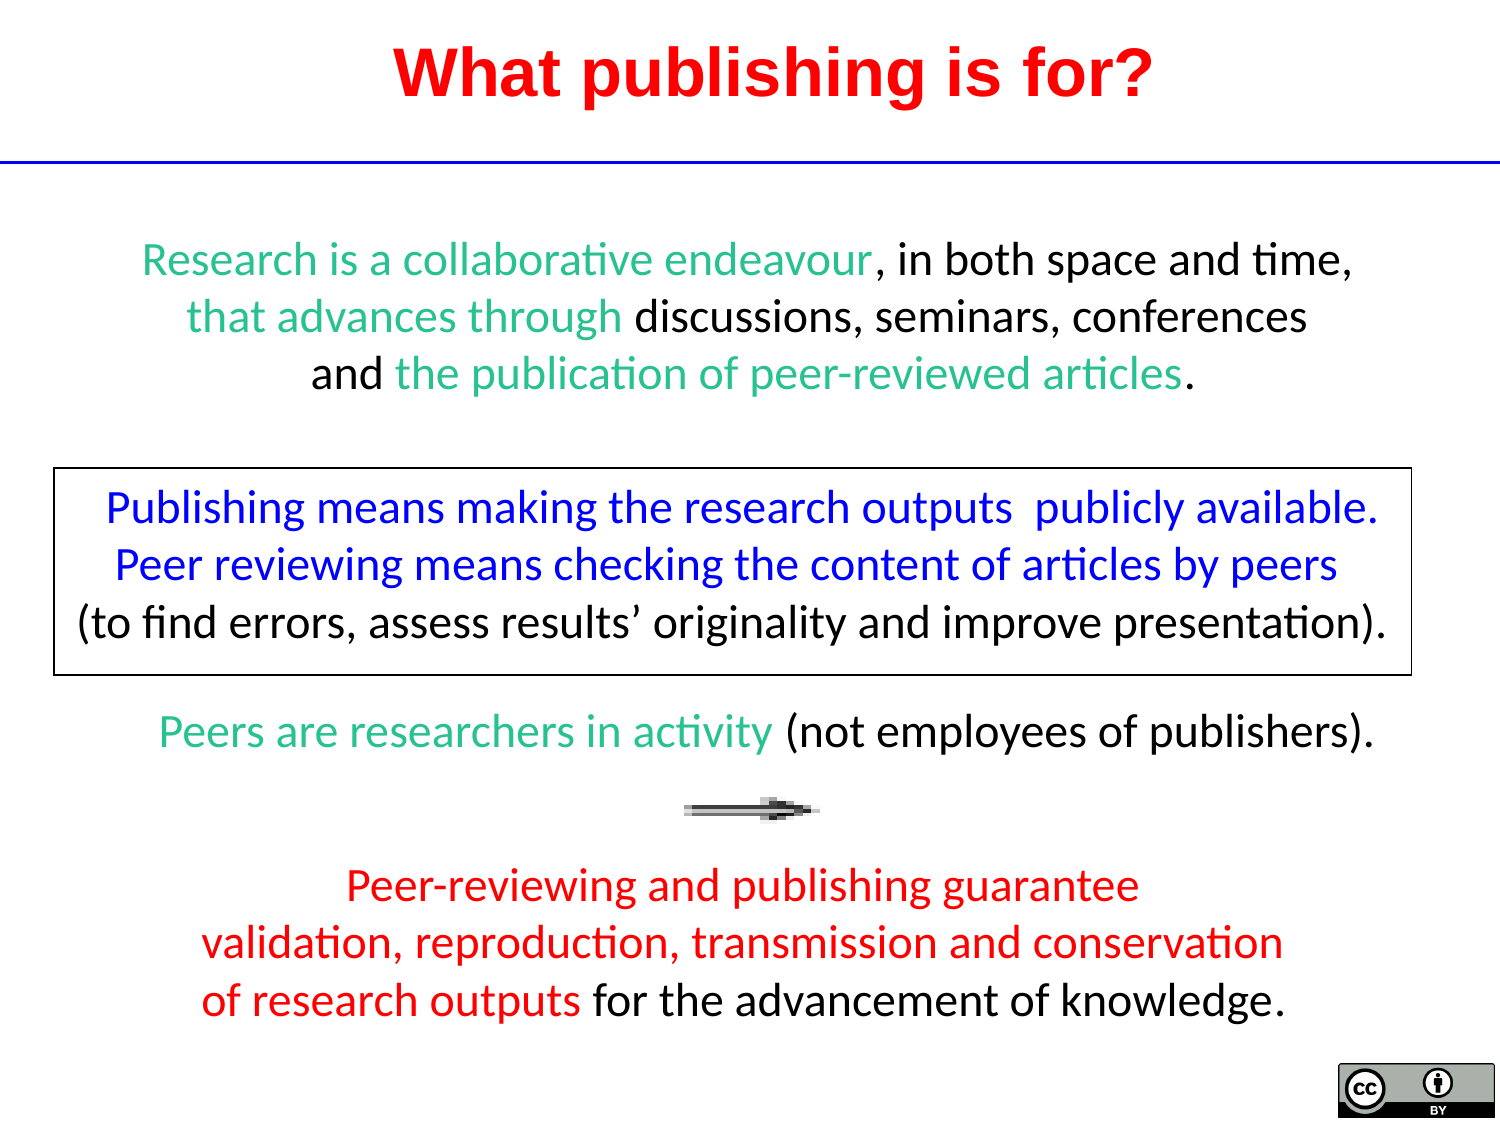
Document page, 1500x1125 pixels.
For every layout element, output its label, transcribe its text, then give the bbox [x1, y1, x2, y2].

text_box Research is a collaborative endeavour, in both space and time, that advances through discussions, seminars, conferences and the publication of peer-reviewed articles. [129, 219, 1378, 465]
text_box Peer-reviewing and publishing guarantee validation, reproduction, transmission and conservation of research outputs for the advancement of knowledge. [99, 845, 1388, 1089]
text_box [667, 774, 856, 848]
text_box Publishing means making the research outputs publicly available. Peer reviewing means checking the content of articles by peers (to find errors, assess results’ originality and improve presentation). [54, 468, 1412, 676]
text_box What publishing is for? [99, 0, 1450, 161]
text_box Peers are researchers in activity (not employees of publishers). [143, 692, 1392, 810]
picture [1338, 1063, 1495, 1118]
